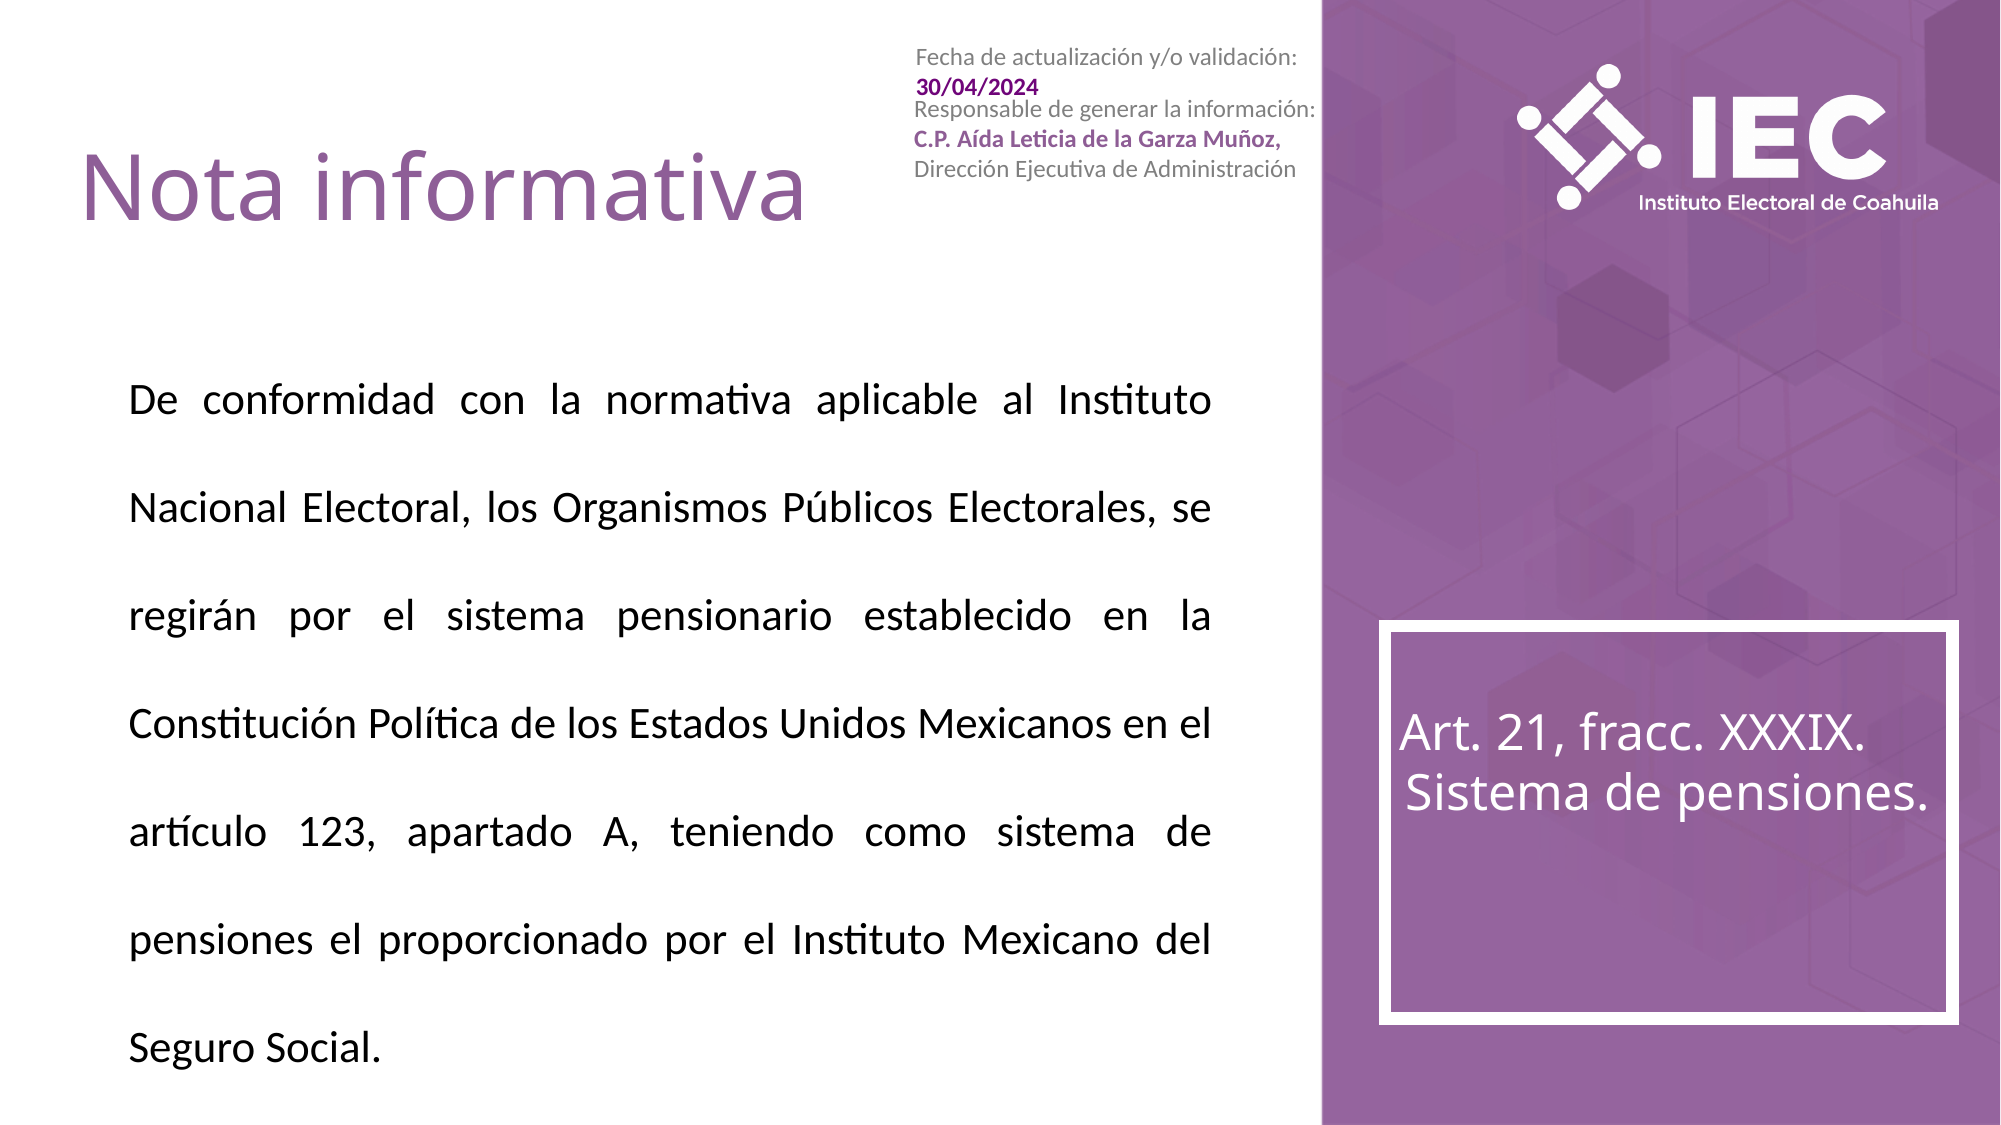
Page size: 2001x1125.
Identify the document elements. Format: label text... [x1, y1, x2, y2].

text_box [1384, 625, 1954, 1019]
subtitle De conformidad con la normativa aplicable al Instituto Nacional Electoral, los Organismos Públicos Electorales, se regirán por el sistema pensionario establecido en la Constitución Política de los Estados Unidos Mexicanos en el artículo 123, apartado A, teniendo como sistema de pensiones el proporcionado por el Instituto Mexicano del Seguro Social. [84, 307, 1229, 1092]
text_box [899, 33, 1342, 192]
picture [0, 0, 2001, 1125]
title Nota informativa [62, 110, 826, 248]
